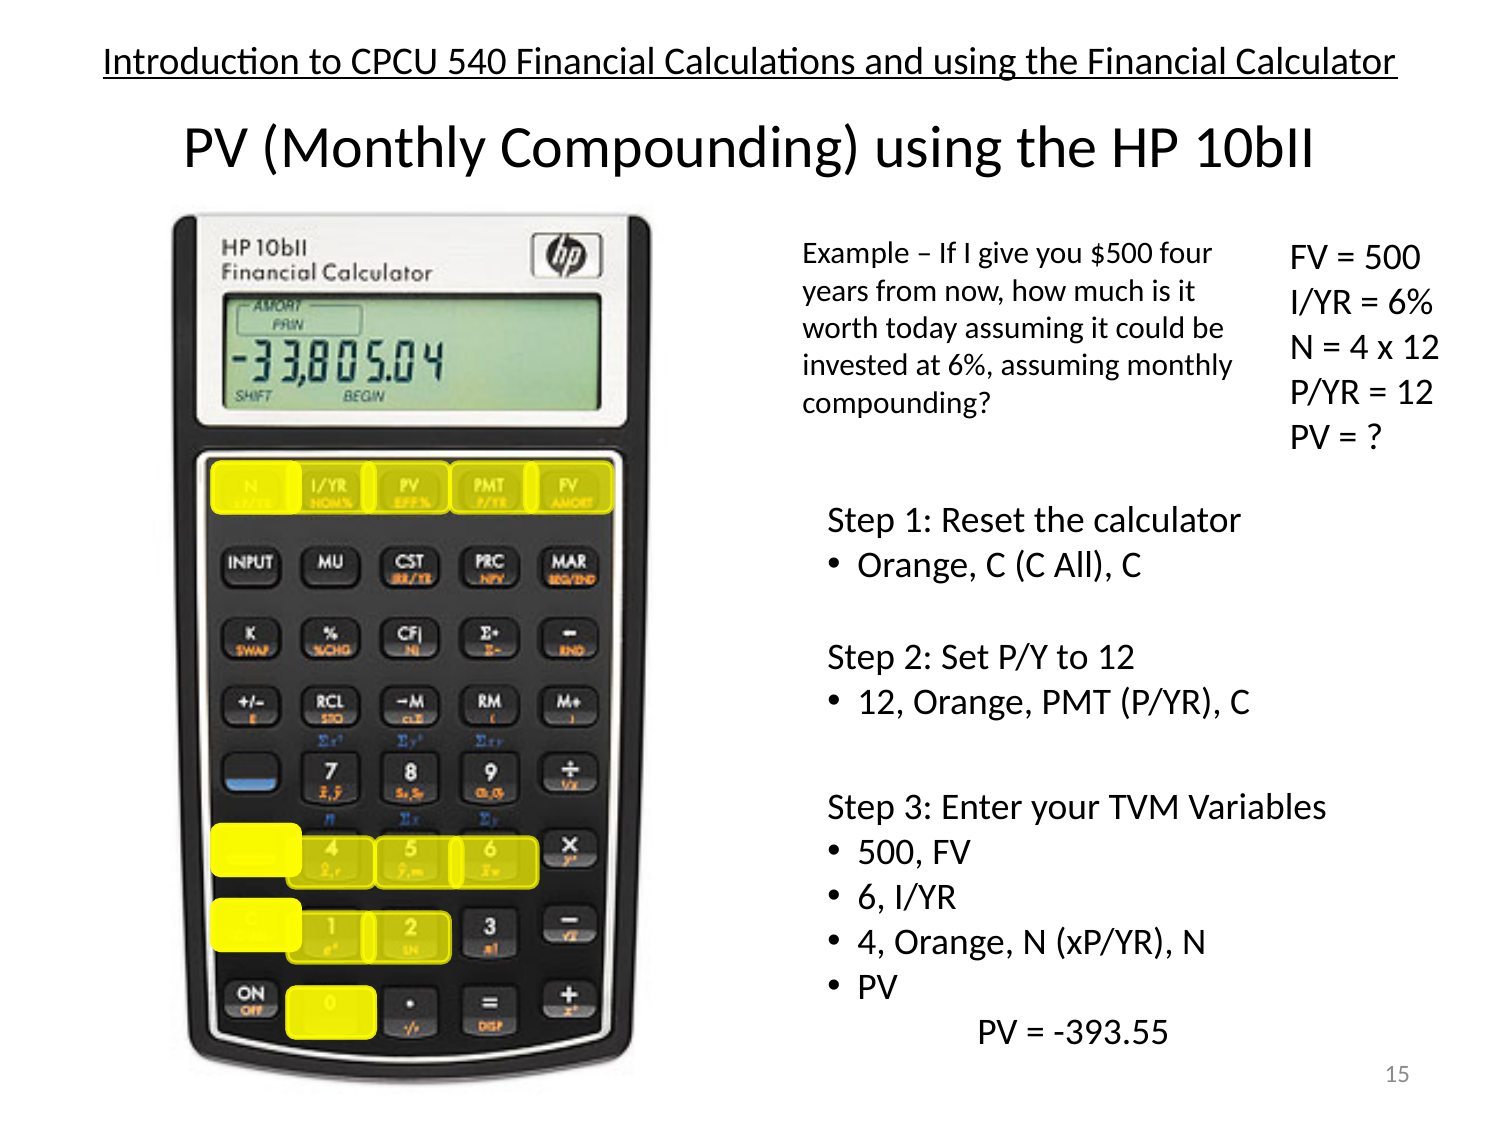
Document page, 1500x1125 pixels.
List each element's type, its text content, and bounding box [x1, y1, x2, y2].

text_box Step 3: Enter your TVM Variables 500, FV 6, I/YR 4, Orange, N (xP/YR), N PV [812, 774, 1463, 1015]
title Introduction to CPCU 540 Financial Calculations and using the Financial Calculator [75, 24, 1425, 93]
text_box Example – If I give you $500 four years from now, how much is it worth today assuming it could be invested at 6%, assuming monthly compounding? [787, 224, 1250, 427]
text_box PV = -393.55 [962, 999, 1225, 1060]
picture [0, 187, 721, 1113]
slide_number 15 [1074, 1042, 1425, 1103]
text_box Step 2: Set P/Y to 12 12, Orange, PMT (P/YR), C [812, 624, 1463, 730]
text_box FV = 500 I/YR = 6% N = 4 x 12 P/YR = 12 PV = ? [1275, 224, 1463, 465]
text_box Step 1: Reset the calculator Orange, C (C All), C [812, 487, 1463, 593]
list PV (Monthly Compounding) using the HP 10bII [24, 99, 1475, 188]
